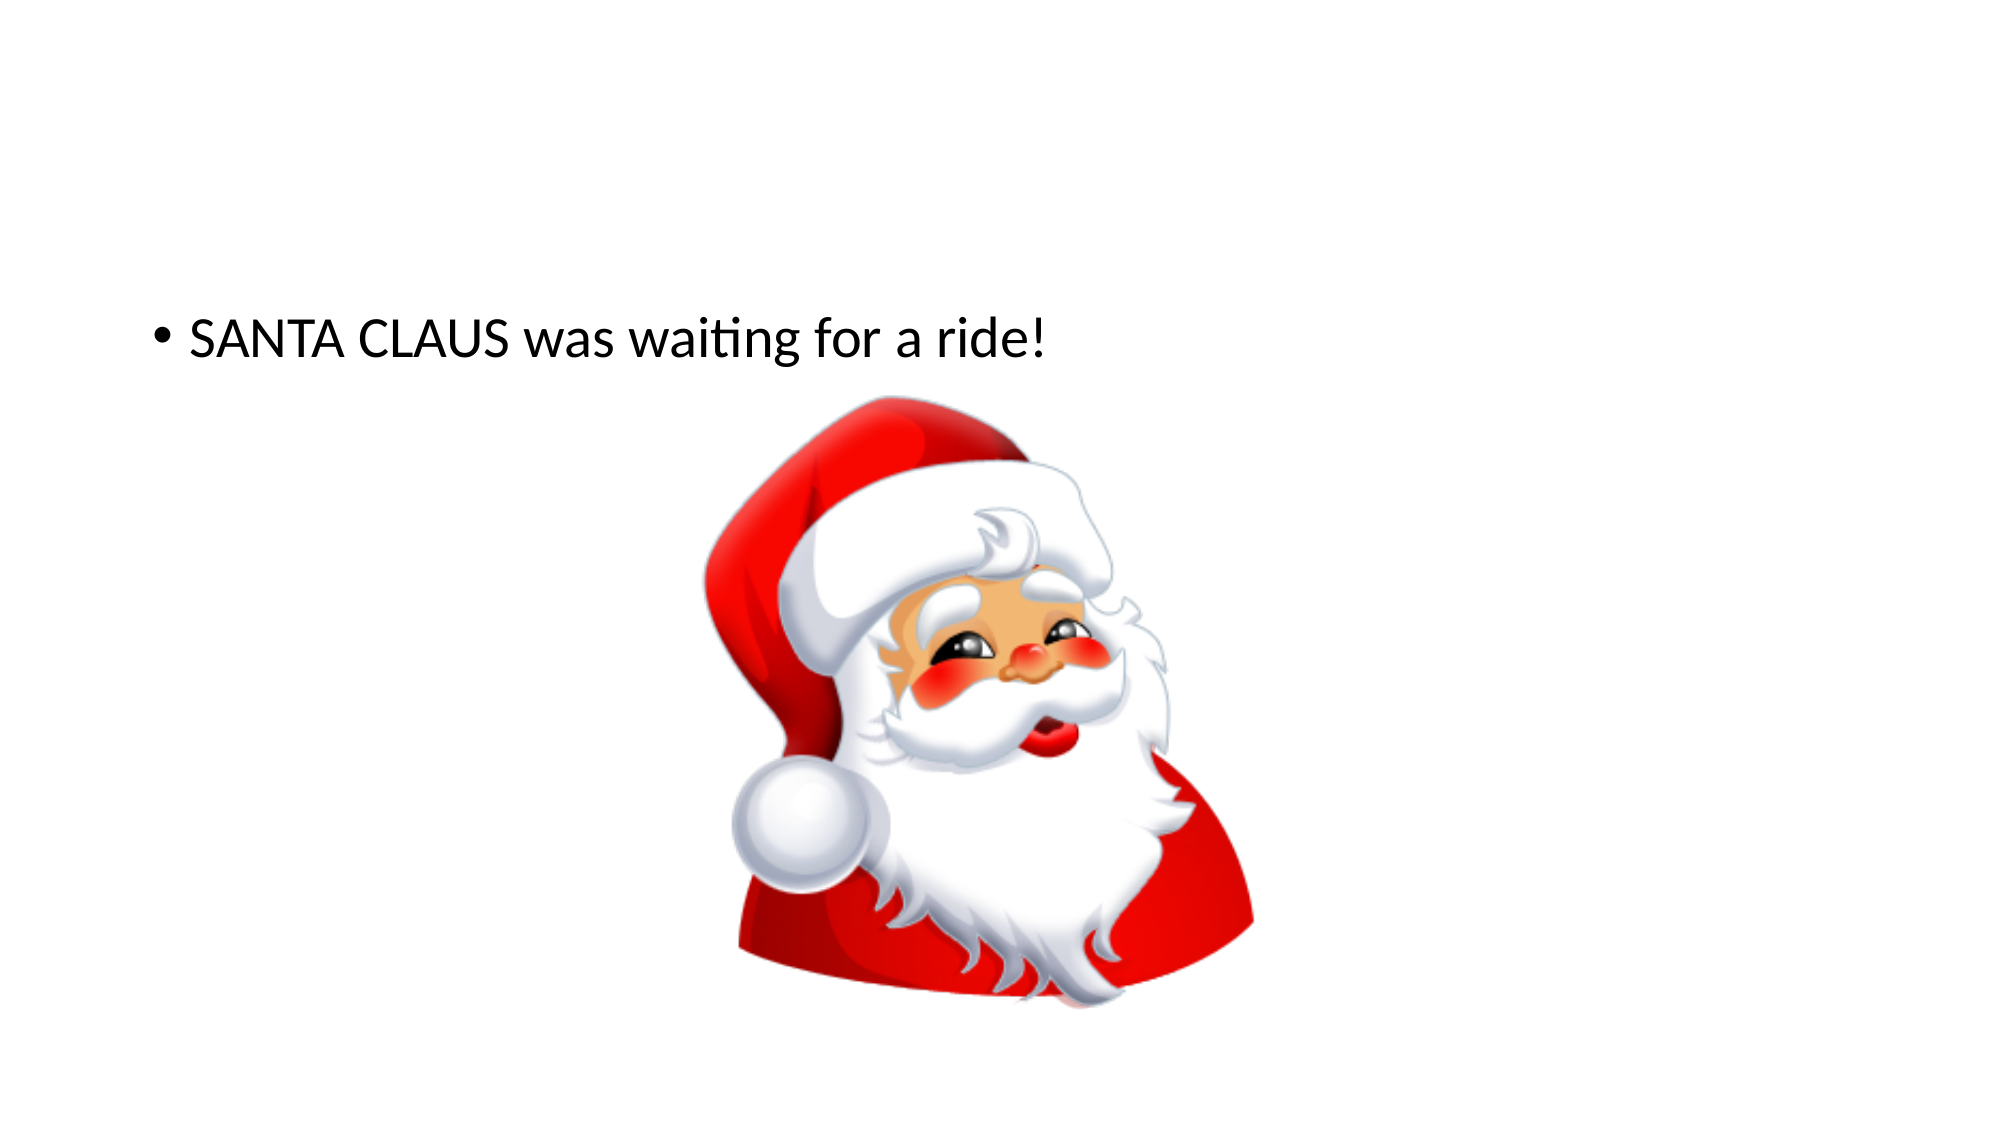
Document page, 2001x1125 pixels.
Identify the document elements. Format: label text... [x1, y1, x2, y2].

picture [690, 392, 1310, 1012]
list SANTA CLAUS was waiting for a ride! [137, 299, 1863, 1014]
